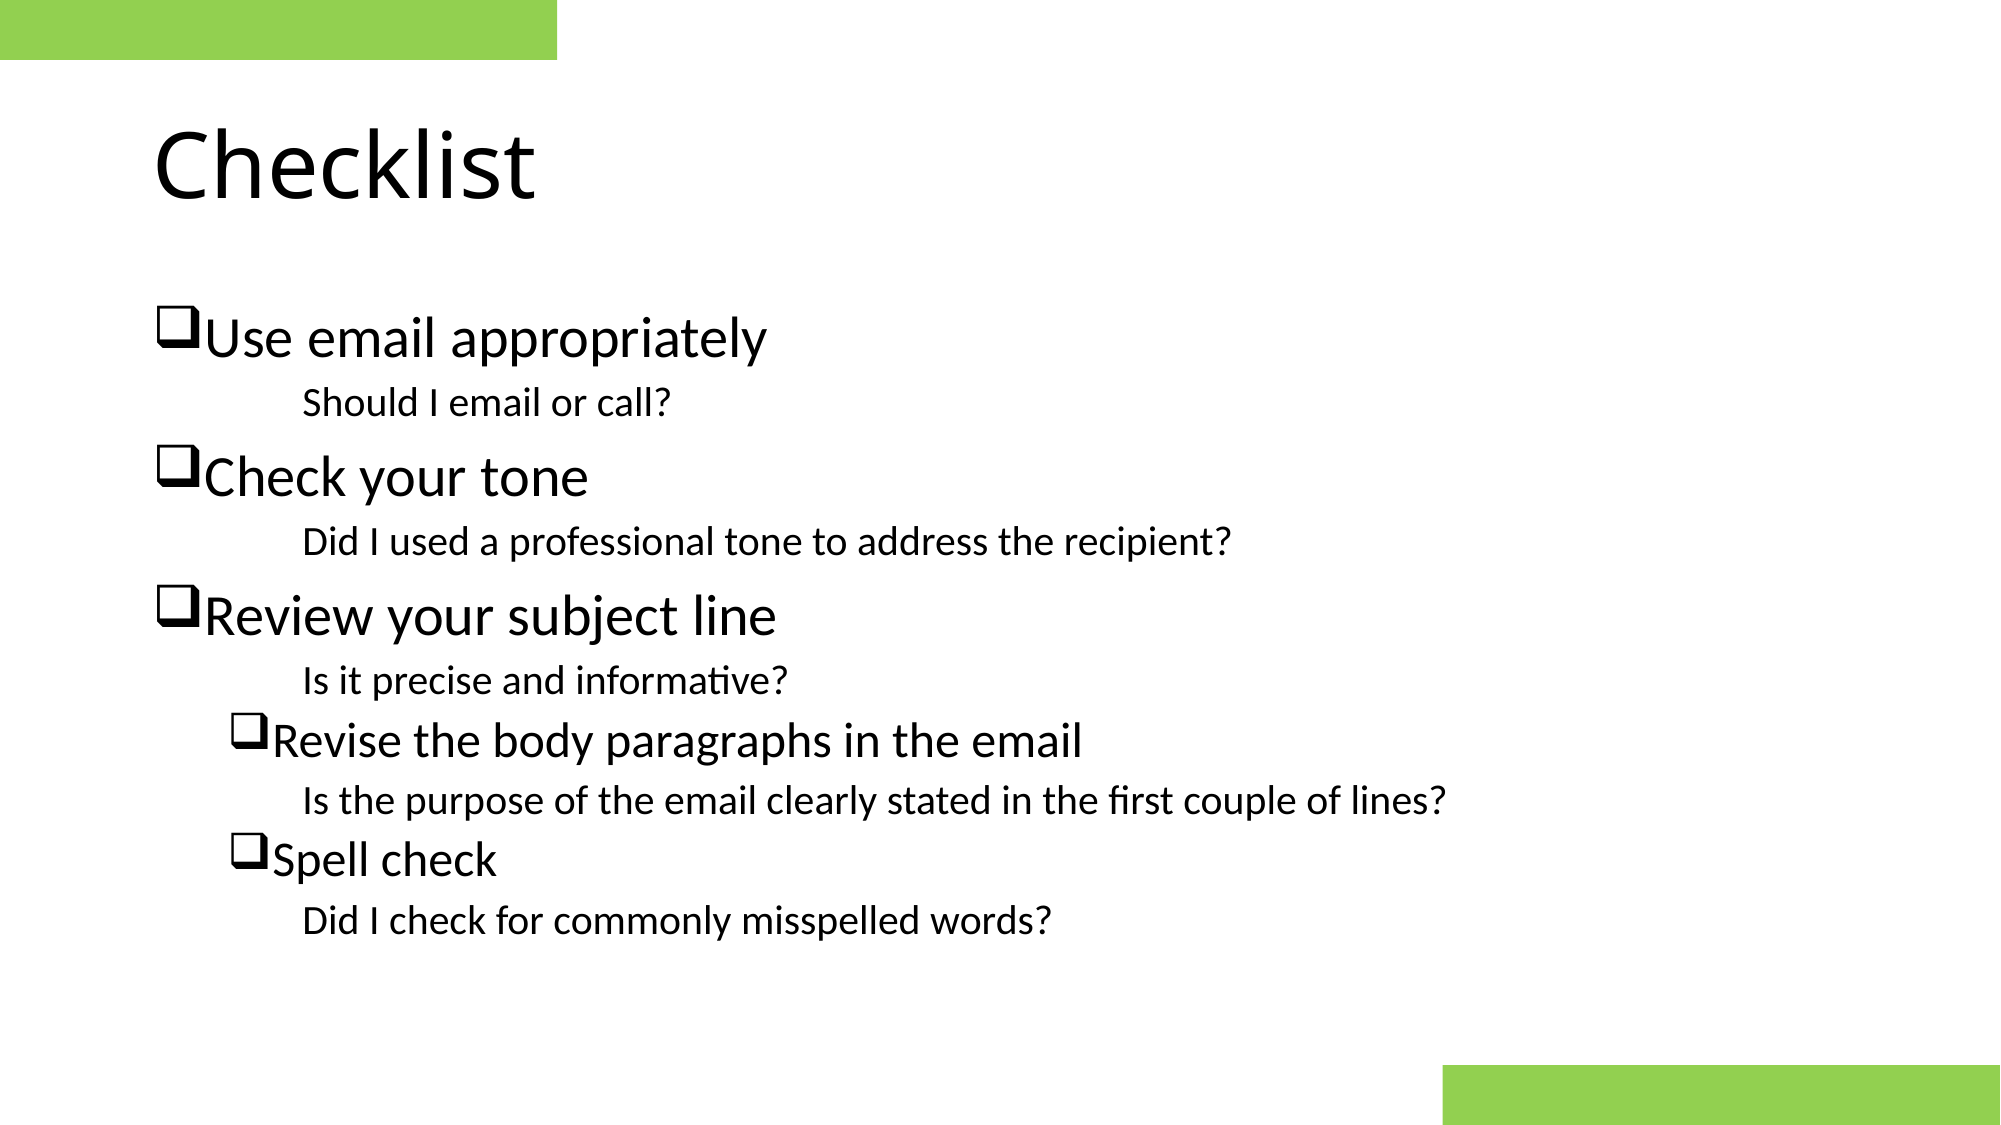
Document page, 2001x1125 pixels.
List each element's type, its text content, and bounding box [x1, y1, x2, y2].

text_box [0, 0, 558, 61]
title Checklist [137, 59, 1863, 278]
list Use email appropriately Should I email or call? Check your tone Did I used a professional tone to address the recipient? Review your subject line Is it precise and informative? Revise the body paragraphs in the email Is the purpose of the email clearly stated in the first couple of lines? Spell check Did I check for commonly misspelled words? [137, 299, 1863, 1014]
text_box [1442, 1064, 2000, 1125]
